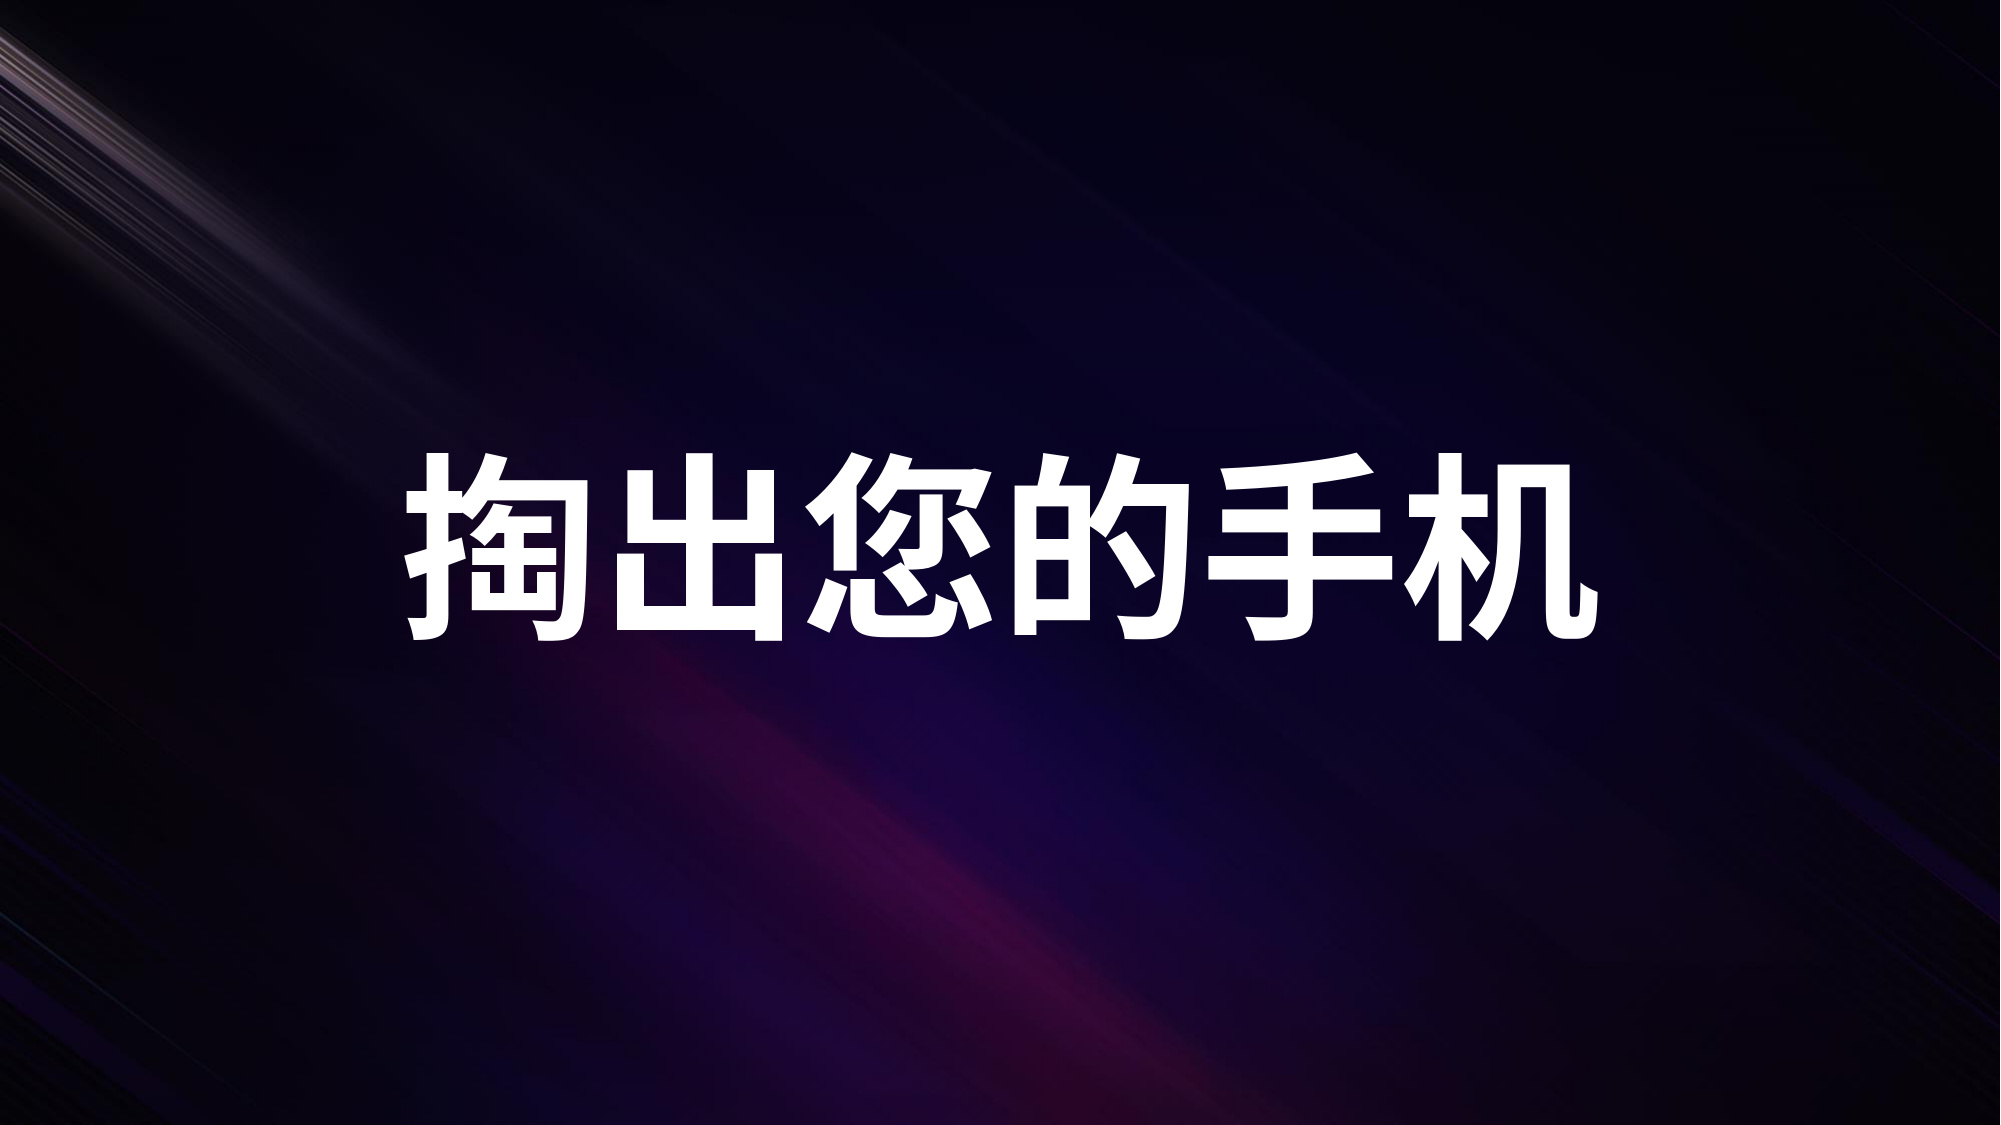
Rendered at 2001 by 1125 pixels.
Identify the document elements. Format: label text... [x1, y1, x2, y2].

text_box 掏出您的手机 [385, 415, 1615, 671]
picture [0, 0, 2000, 1125]
